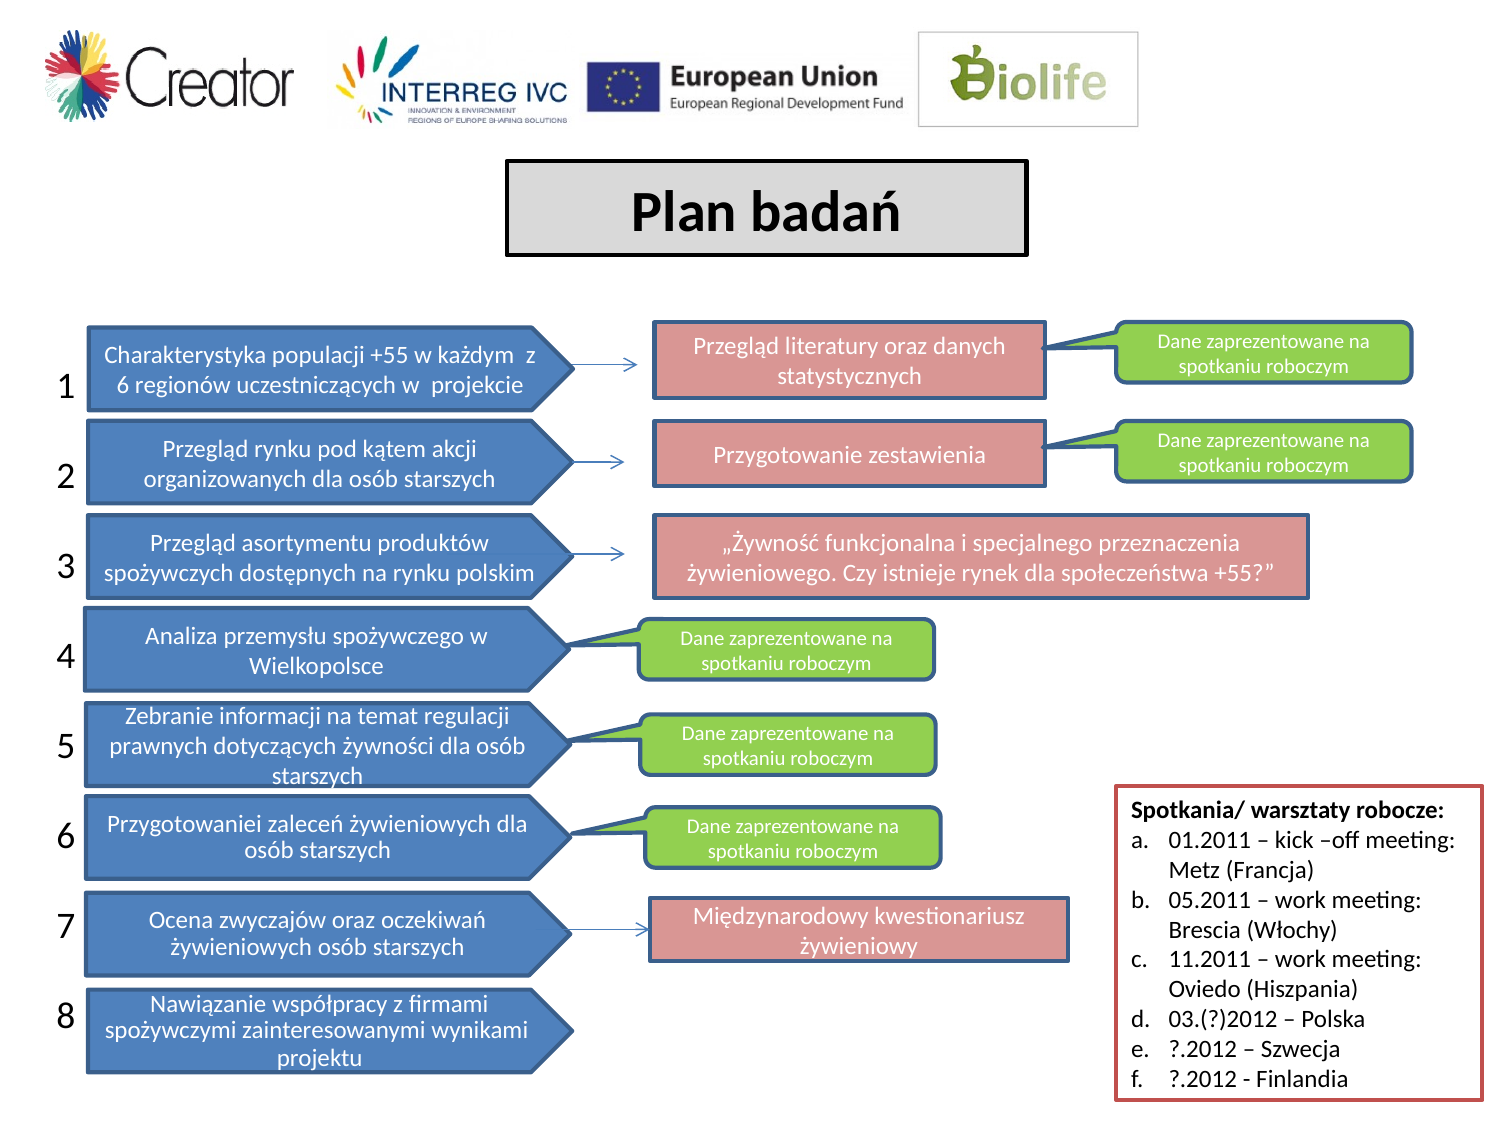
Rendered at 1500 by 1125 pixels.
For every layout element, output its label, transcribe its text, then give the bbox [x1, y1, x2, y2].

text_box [44, 27, 1140, 132]
text_box Nawiązanie współpracy z firmami spożywczymi zainteresowanymi wynikami projektu [85, 987, 575, 1075]
text_box Przygotowaniei zaleceń żywieniowych dla osób starszych [89, 794, 573, 881]
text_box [446, 514, 1309, 599]
text_box Dane zaprezentowane na spotkaniu roboczym [569, 805, 943, 870]
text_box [535, 897, 1069, 962]
text_box Analiza przemysłu spożywczego w Wielkopolsce [89, 605, 572, 693]
text_box Spotkania/ warsztaty robocze: 01.2011 – kick –off meeting: Metz (Francja) 05.2011 – work meeting: Brescia (Włochy) 11.2011 – work meeting: Oviedo (Hiszpania) 03.(?)2012 – Polska ?.2012 – Szwecja ?.2012 - Finlandia [1114, 784, 1484, 1102]
text_box Dane zaprezentowane na spotkaniu roboczym [1049, 319, 1414, 385]
text_box Przegląd asortymentu produktów spożywczych dostępnych na rynku polskim [89, 513, 447, 600]
text_box Przegląd rynku pod kątem akcji organizowanych dla osób starszych [89, 418, 566, 506]
text_box Charakterystyka populacji +55 w każdym z 6 regionów uczestniczących w projekcie [86, 325, 558, 413]
text_box Zebranie informacji na temat regulacji prawnych dotyczących żywności dla osób starszych [89, 701, 573, 789]
text_box 1 2 3 4 5 6 7 8 [41, 353, 89, 1044]
title Plan badań [505, 159, 1029, 257]
text_box Dane zaprezentowane na spotkaniu roboczym [564, 712, 938, 777]
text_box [571, 420, 1046, 487]
text_box Ocena zwyczajów oraz oczekiwań żywieniowych osób starszych [89, 890, 540, 978]
text_box Dane zaprezentowane na spotkaniu roboczym [563, 616, 937, 682]
text_box Dane zaprezentowane na spotkaniu roboczym [1050, 418, 1414, 484]
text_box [563, 322, 1046, 398]
